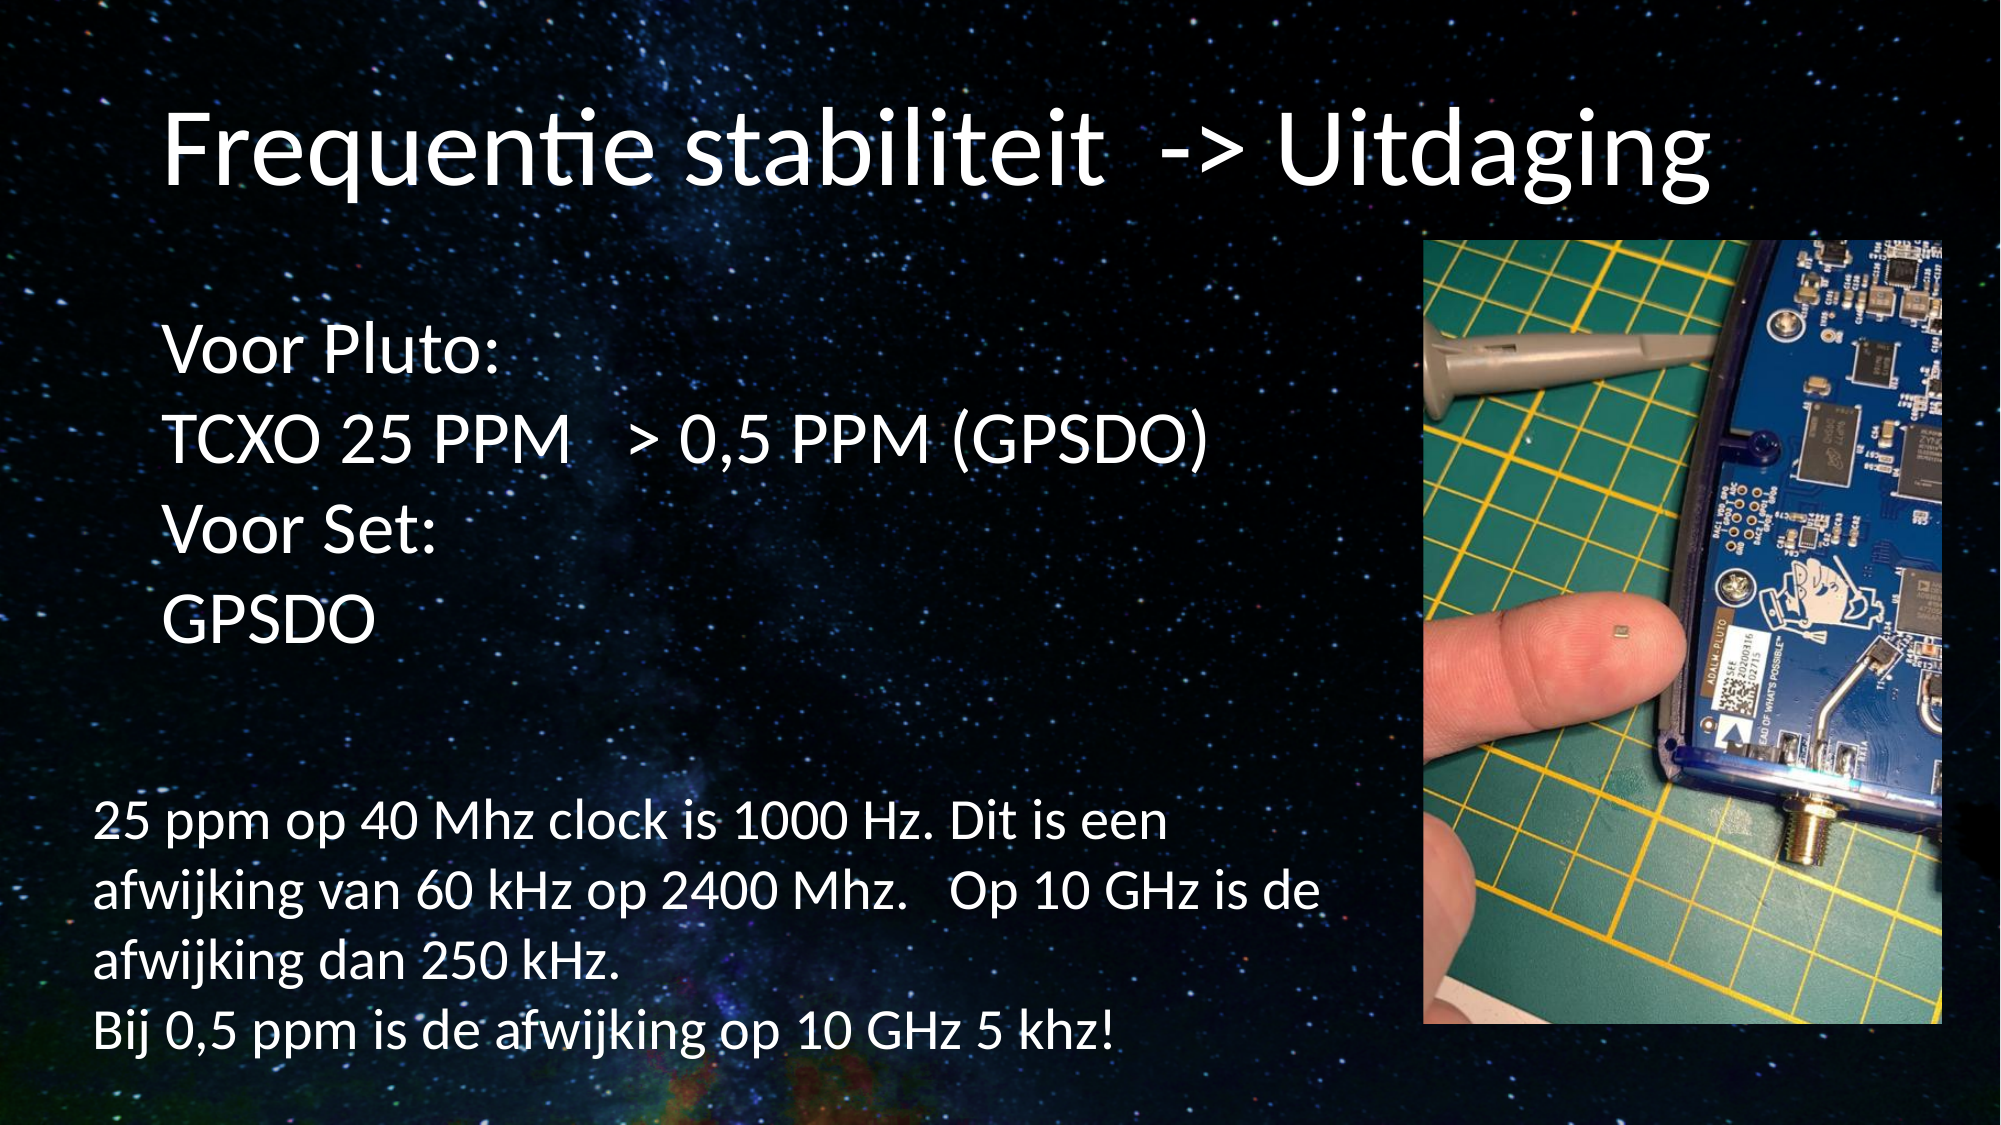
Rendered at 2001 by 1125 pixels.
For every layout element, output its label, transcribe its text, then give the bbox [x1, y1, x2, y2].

text_box Frequentie stabiliteit -> Uitdaging Voor Pluto: TCXO 25 PPM > 0,5 PPM (GPSDO) Voor Set: GPSDO [146, 65, 1827, 666]
picture [0, 0, 2001, 1125]
text_box 25 ppm op 40 Mhz clock is 1000 Hz. Dit is een afwijking van 60 kHz op 2400 Mhz. Op 10 GHz is de afwijking dan 250 kHz. Bij 0,5 ppm is de afwijking op 10 GHz 5 khz! [78, 773, 1396, 1125]
